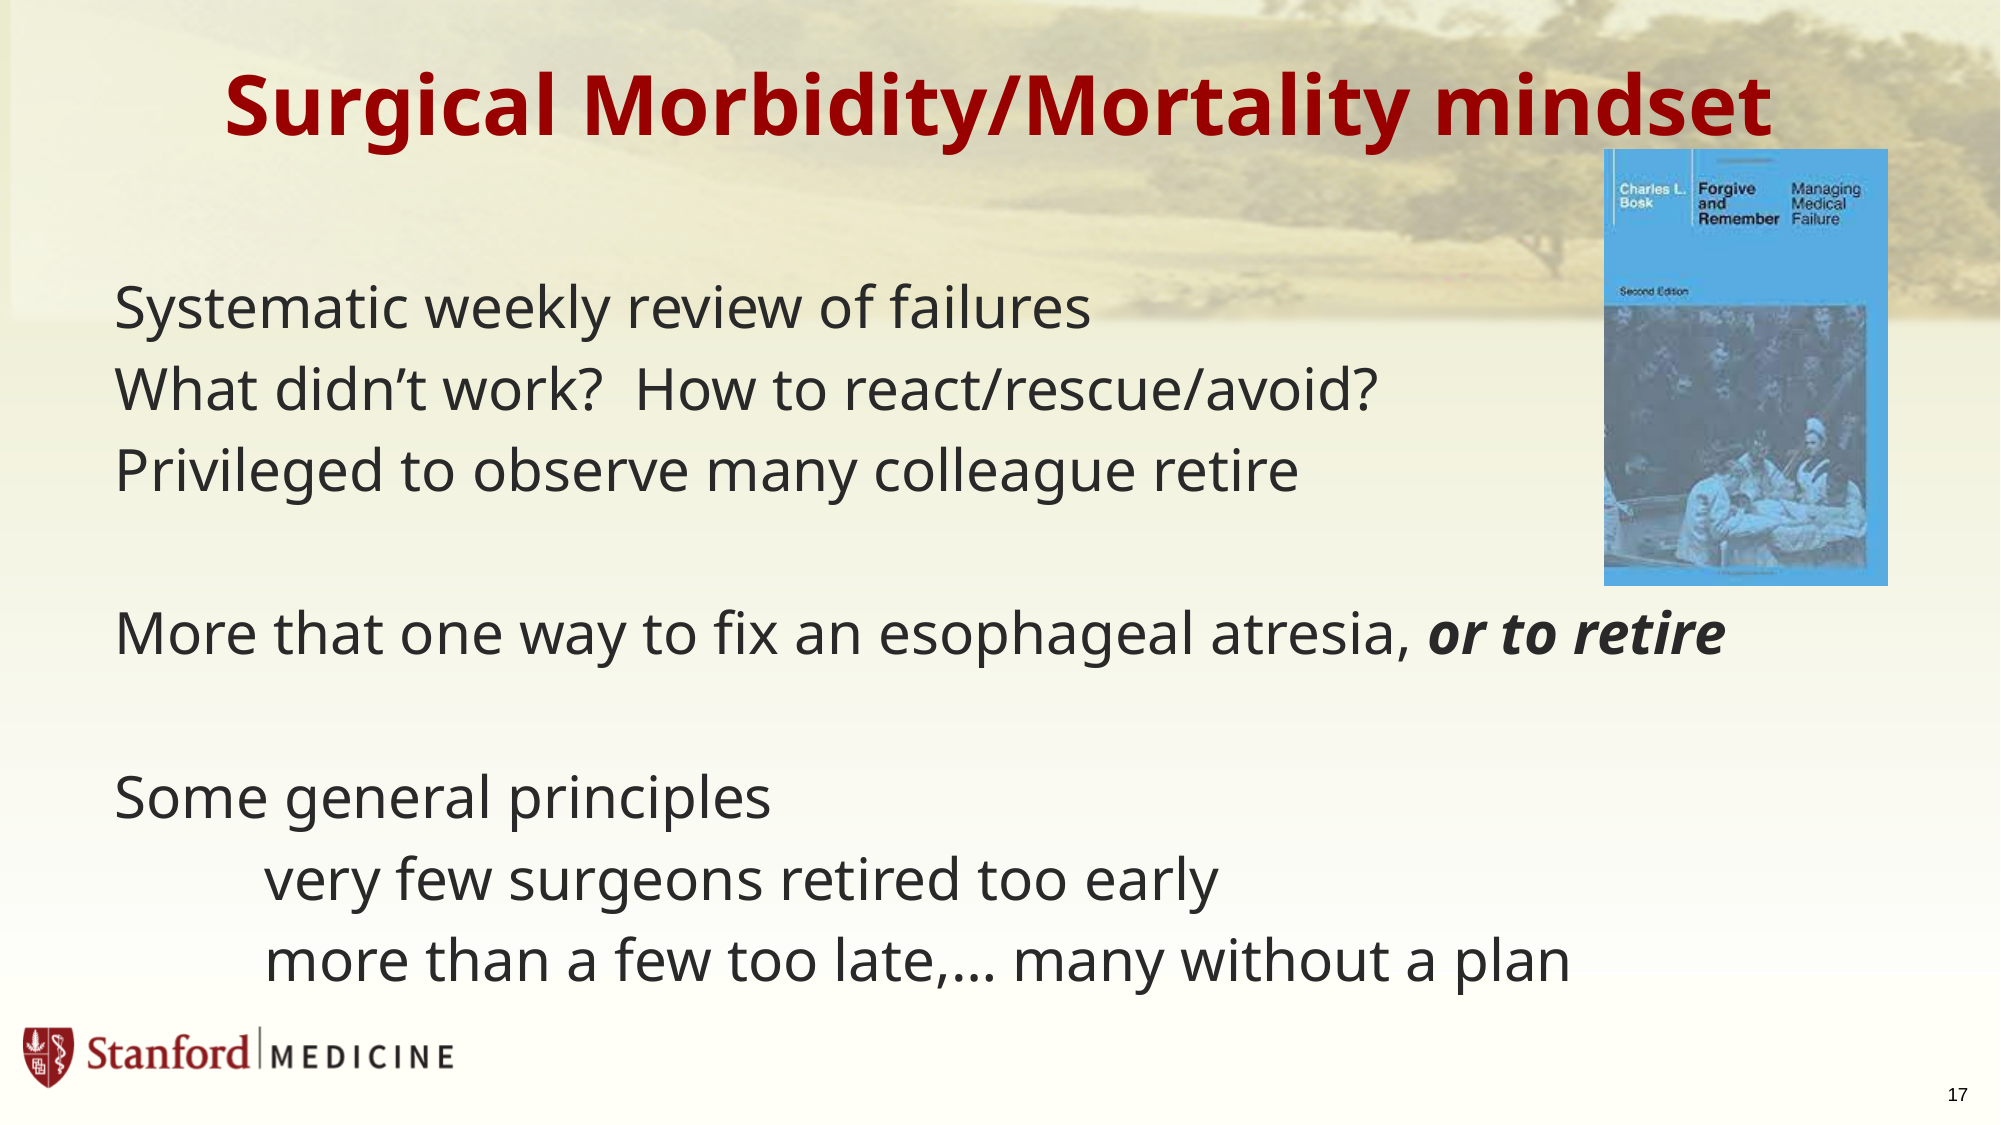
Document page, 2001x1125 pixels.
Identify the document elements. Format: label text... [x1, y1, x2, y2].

picture [16, 1014, 481, 1099]
picture [0, 0, 2001, 1125]
title Surgical Morbidity/Mortality mindset [0, 45, 2000, 233]
list Systematic weekly review of failures What didn’t work? How to react/rescue/avoid? Privileged to observe many colleague retire More that one way to fix an esophageal atresia, or to retire Some general principles very few surgeons retired too early more than a few too late,… many without a plan [99, 262, 1900, 1005]
